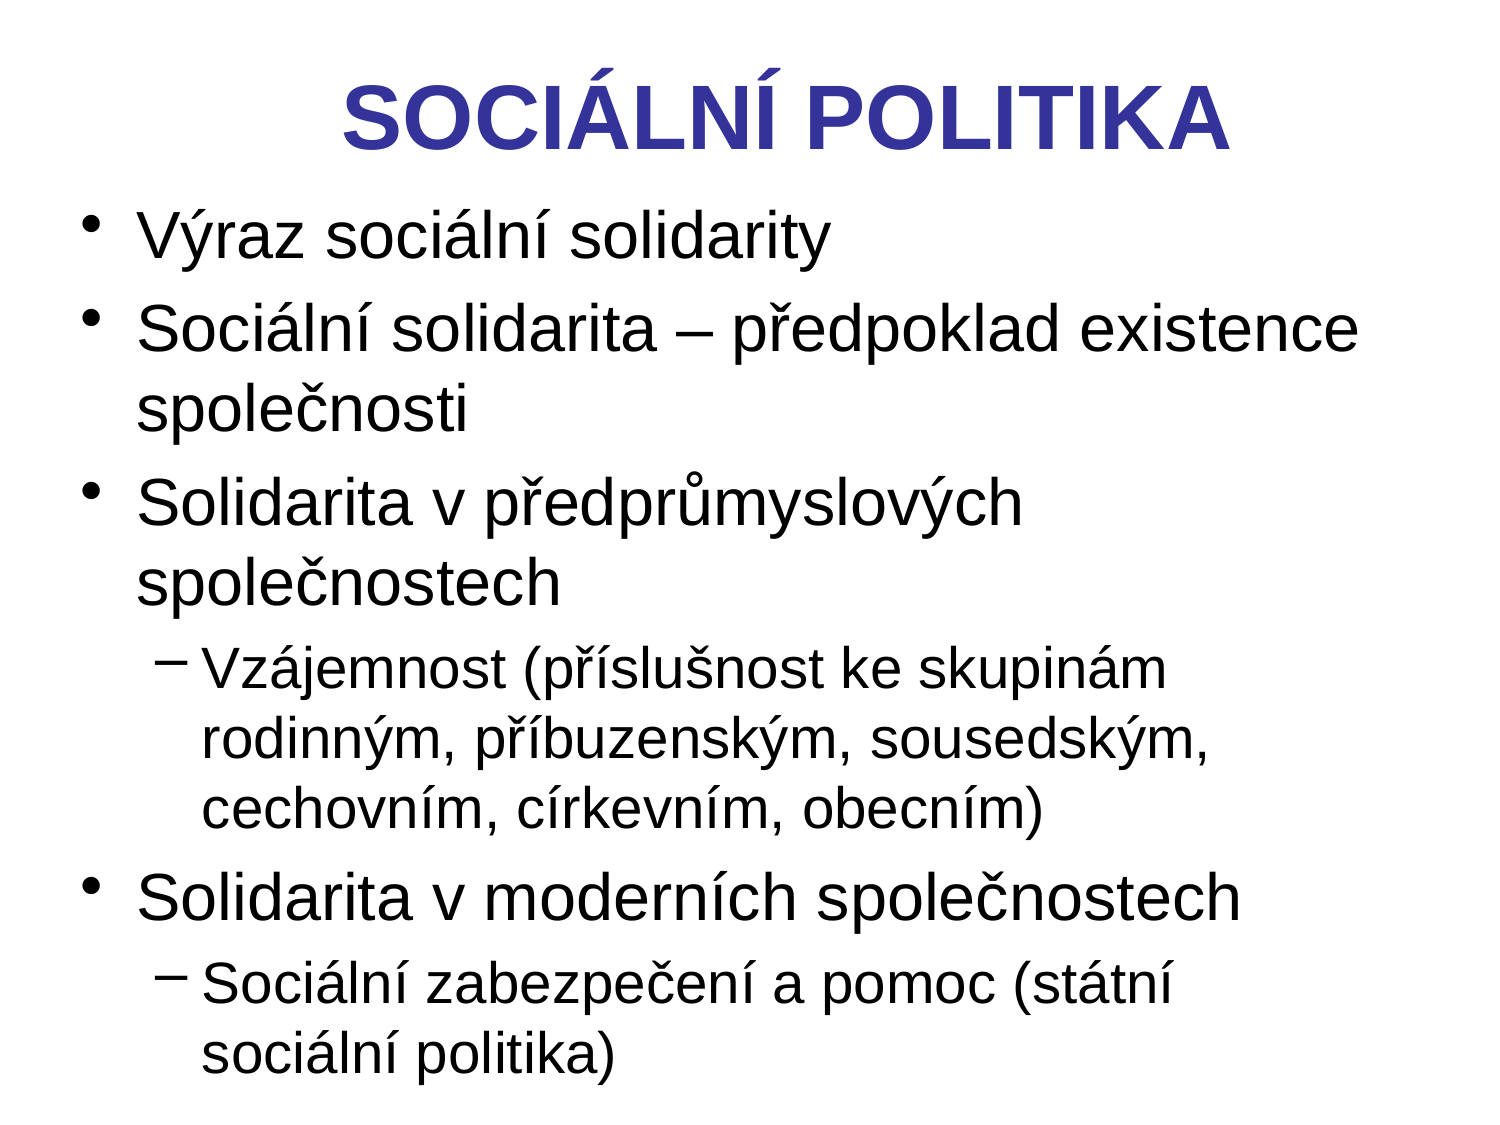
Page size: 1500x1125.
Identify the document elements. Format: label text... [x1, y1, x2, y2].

title SOCIÁLNÍ POLITIKA [75, 19, 1500, 207]
list Výraz sociální solidarity Sociální solidarita – předpoklad existence společnosti Solidarita v předprůmyslových společnostech Vzájemnost (příslušnost ke skupinám rodinným, příbuzenským, sousedským, cechovním, církevním, obecním) Solidarita v moderních společnostech Sociální zabezpečení a pomoc (státní sociální politika) [64, 184, 1398, 935]
